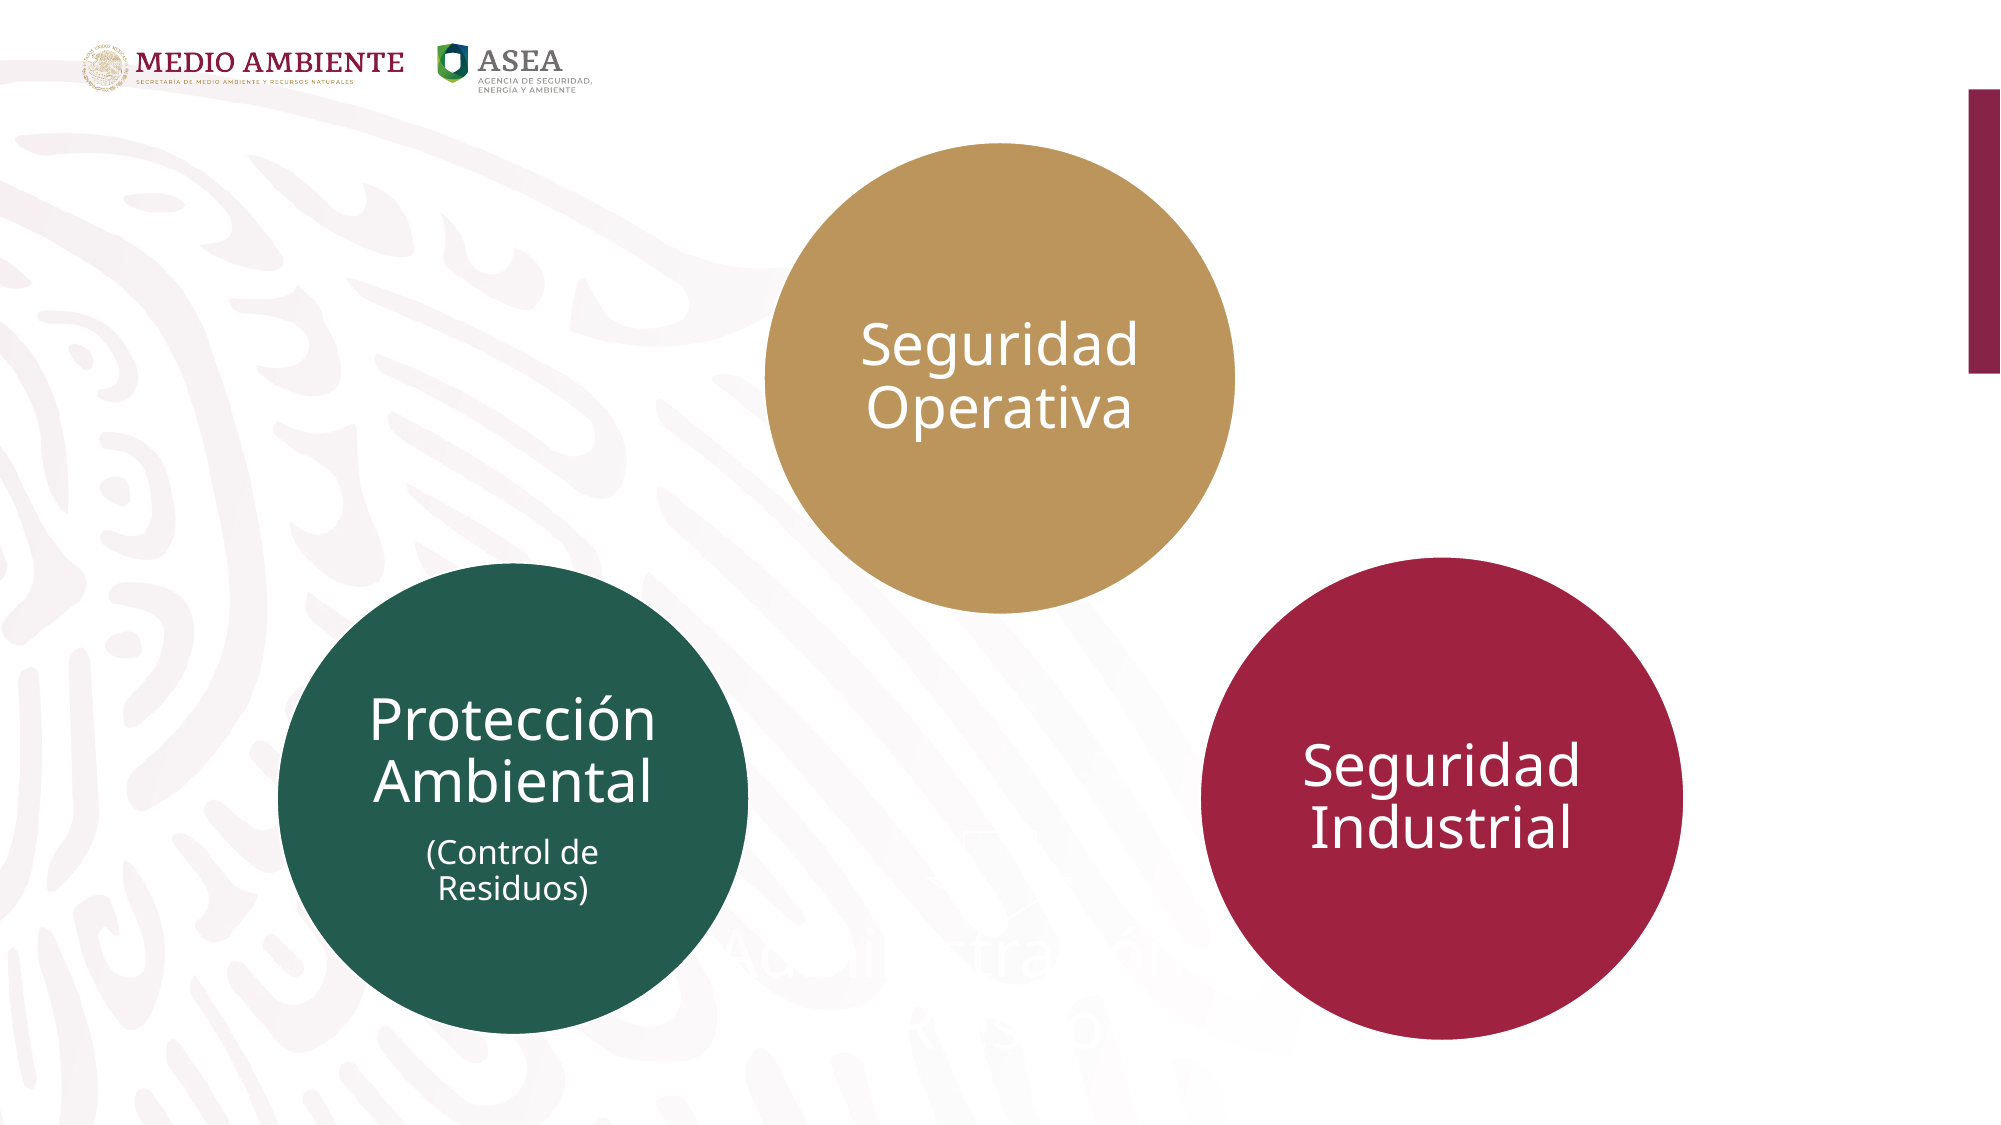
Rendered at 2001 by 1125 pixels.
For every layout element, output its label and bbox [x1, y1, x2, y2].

picture [0, 33, 2000, 1125]
text_box [252, 134, 1748, 1058]
